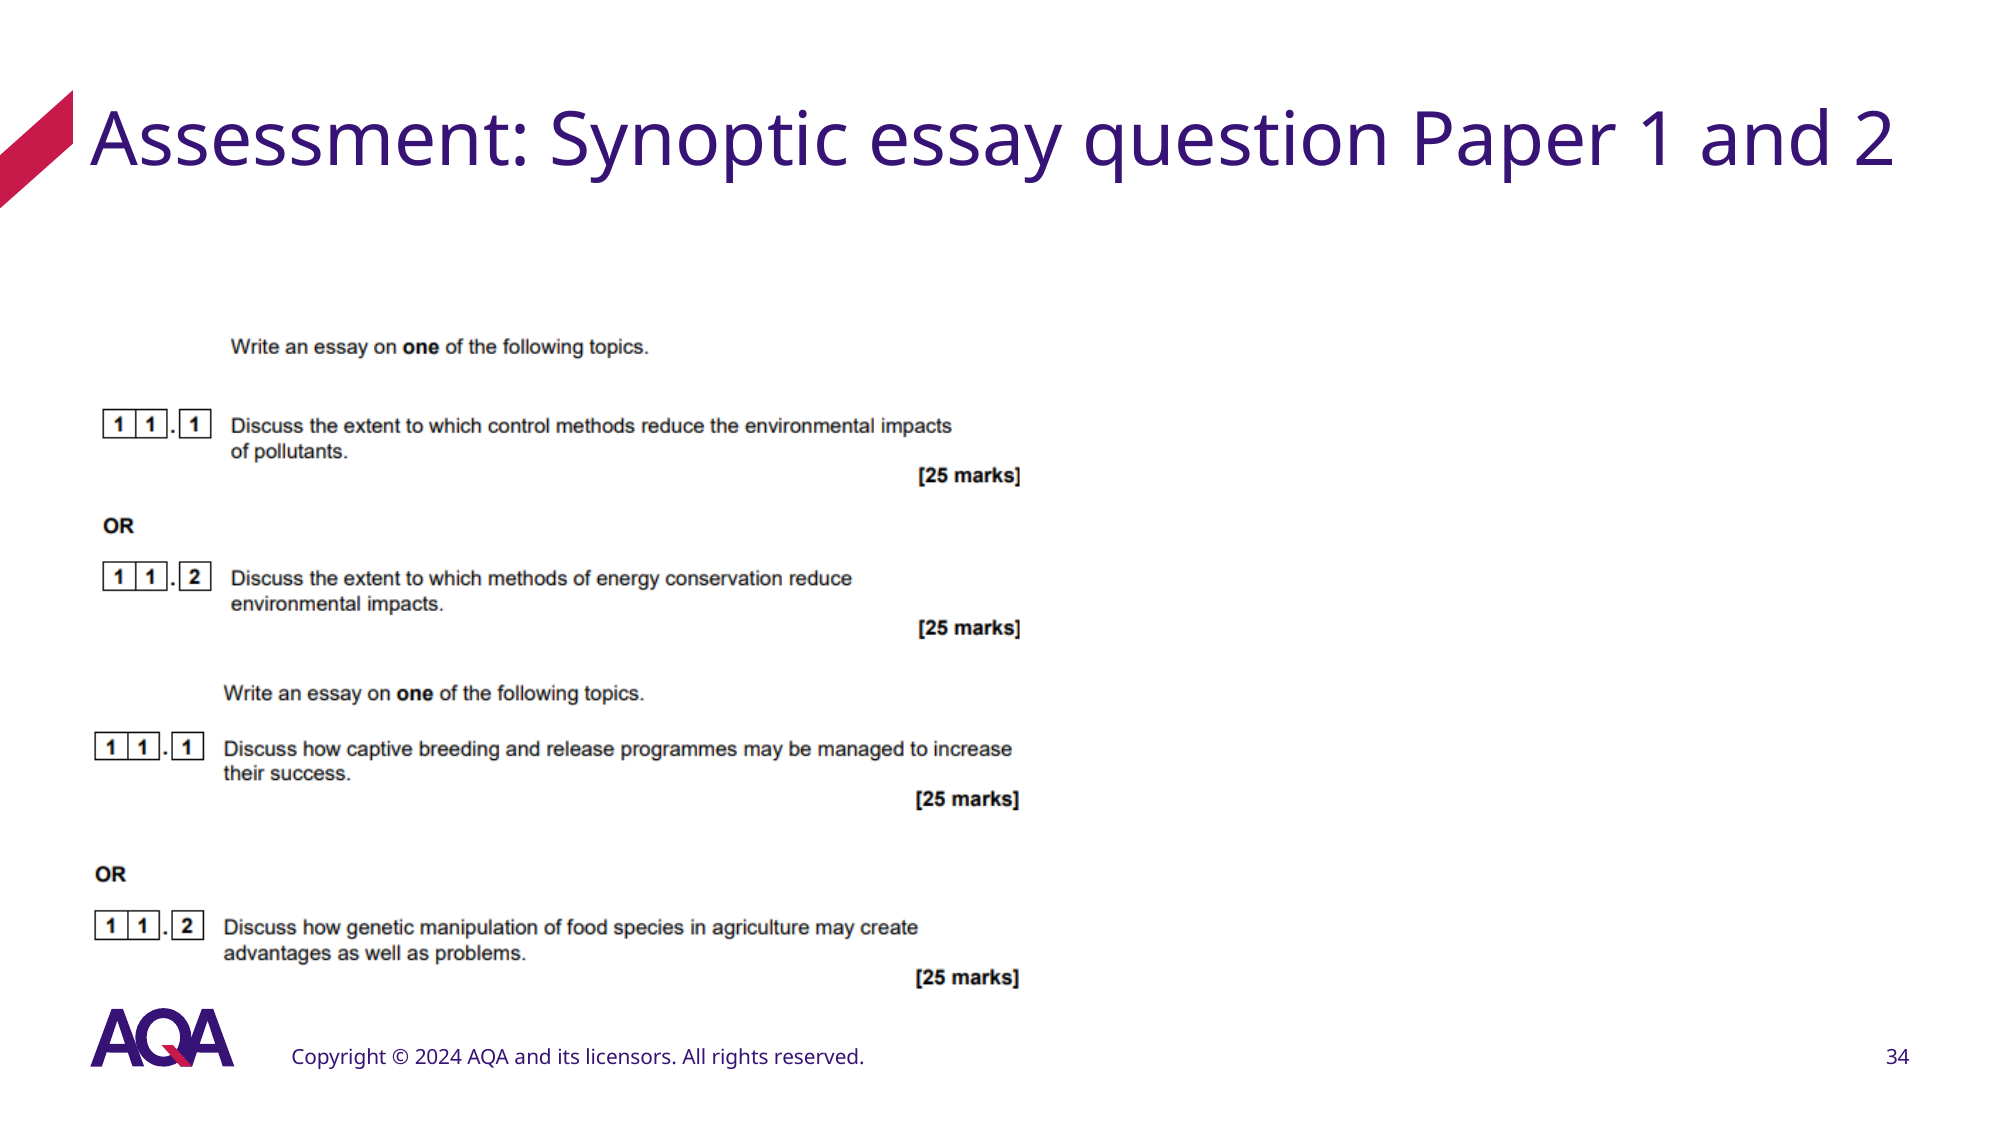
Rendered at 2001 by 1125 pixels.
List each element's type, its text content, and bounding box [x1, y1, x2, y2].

title Assessment: Synoptic essay question Paper 1 and 2 [90, 90, 1910, 276]
slide_number 34 [1769, 1012, 1910, 1072]
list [90, 660, 1020, 993]
footer Copyright © 2024 AQA and its licensors. All rights reserved. [291, 1012, 1480, 1072]
picture [90, 321, 1020, 660]
